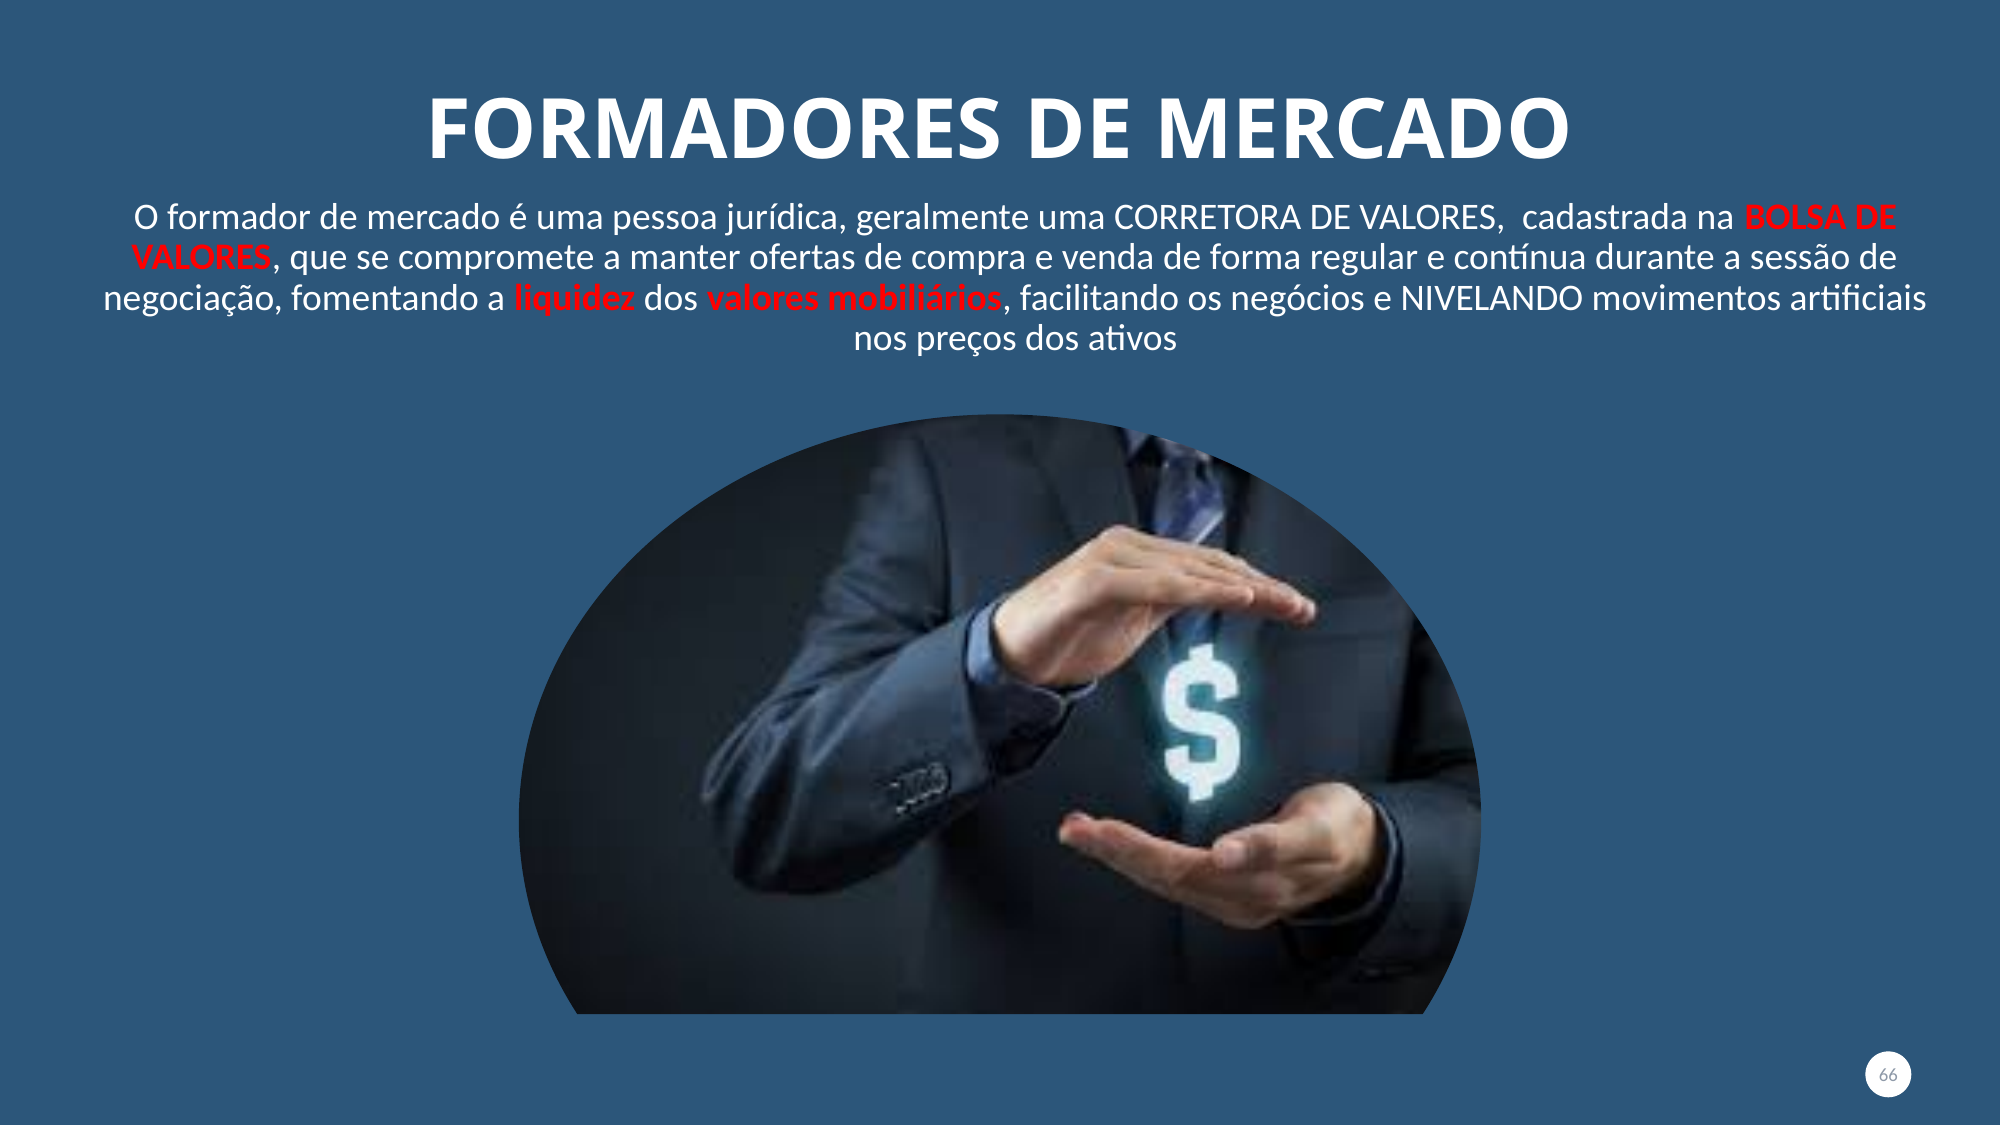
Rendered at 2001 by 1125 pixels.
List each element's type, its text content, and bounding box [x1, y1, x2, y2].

list O formador de mercado é uma pessoa jurídica, geralmente uma CORRETORA DE VALORES, cadastrada na BOLSA DE VALORES, que se compromete a manter ofertas de compra e venda de forma regular e contínua durante a sessão de negociação, fomentando a liquidez dos valores mobiliários, facilitando os negócios e NIVELANDO movimentos artificiais nos preços dos ativos [78, 189, 1953, 315]
title Formadores de Mercado [136, 29, 1862, 185]
picture [518, 414, 1482, 1015]
slide_number 66 [1864, 1059, 1913, 1090]
